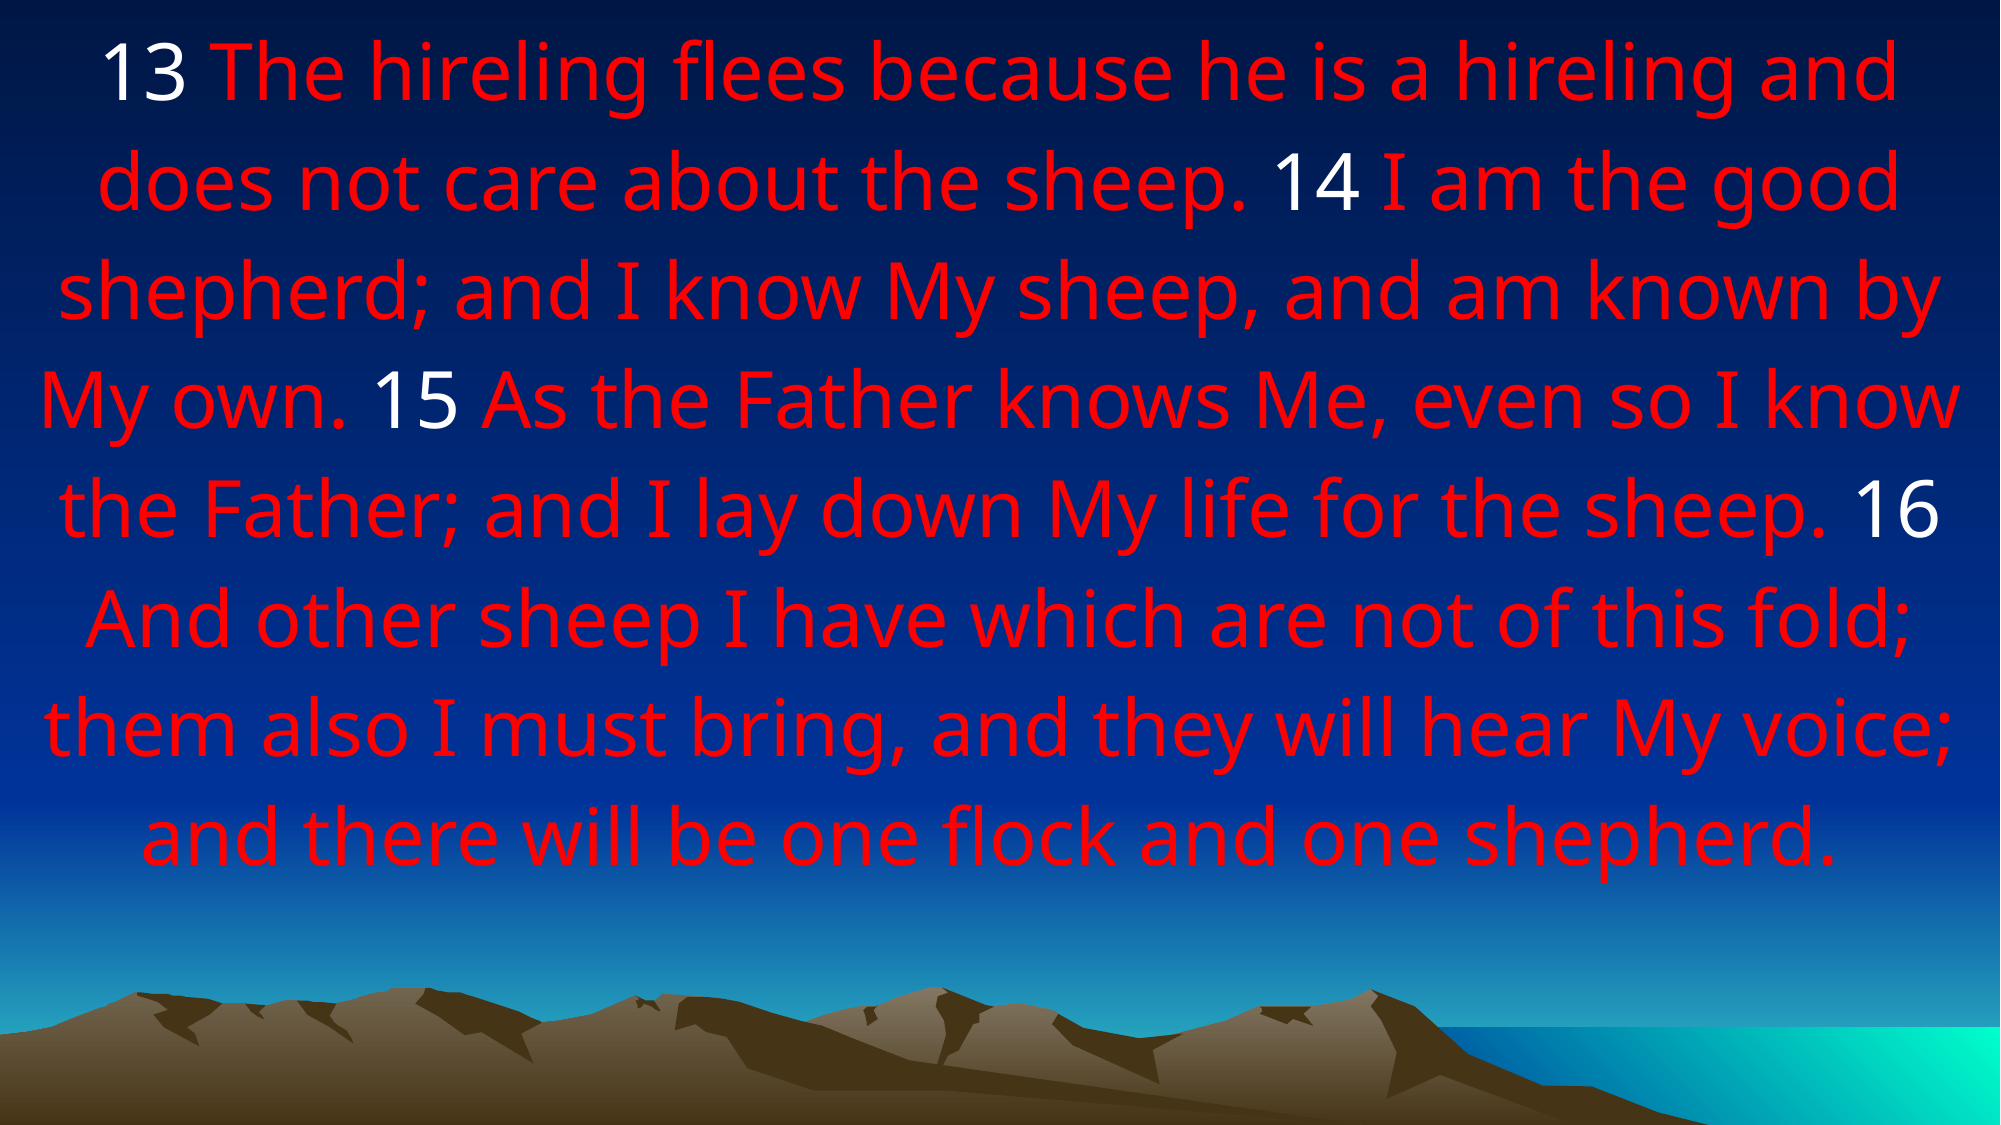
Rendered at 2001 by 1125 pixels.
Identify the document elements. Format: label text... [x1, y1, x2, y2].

text_box 13 The hireling flees because he is a hireling and does not care about the sheep. 14 I am the good shepherd; and I know My sheep, and am known by My own. 15 As the Father knows Me, even so I know the Father; and I lay down My life for the sheep. 16 And other sheep I have which are not of this fold; them also I must bring, and they will hear My voice; and there will be one flock and one shepherd. [0, 0, 2000, 825]
